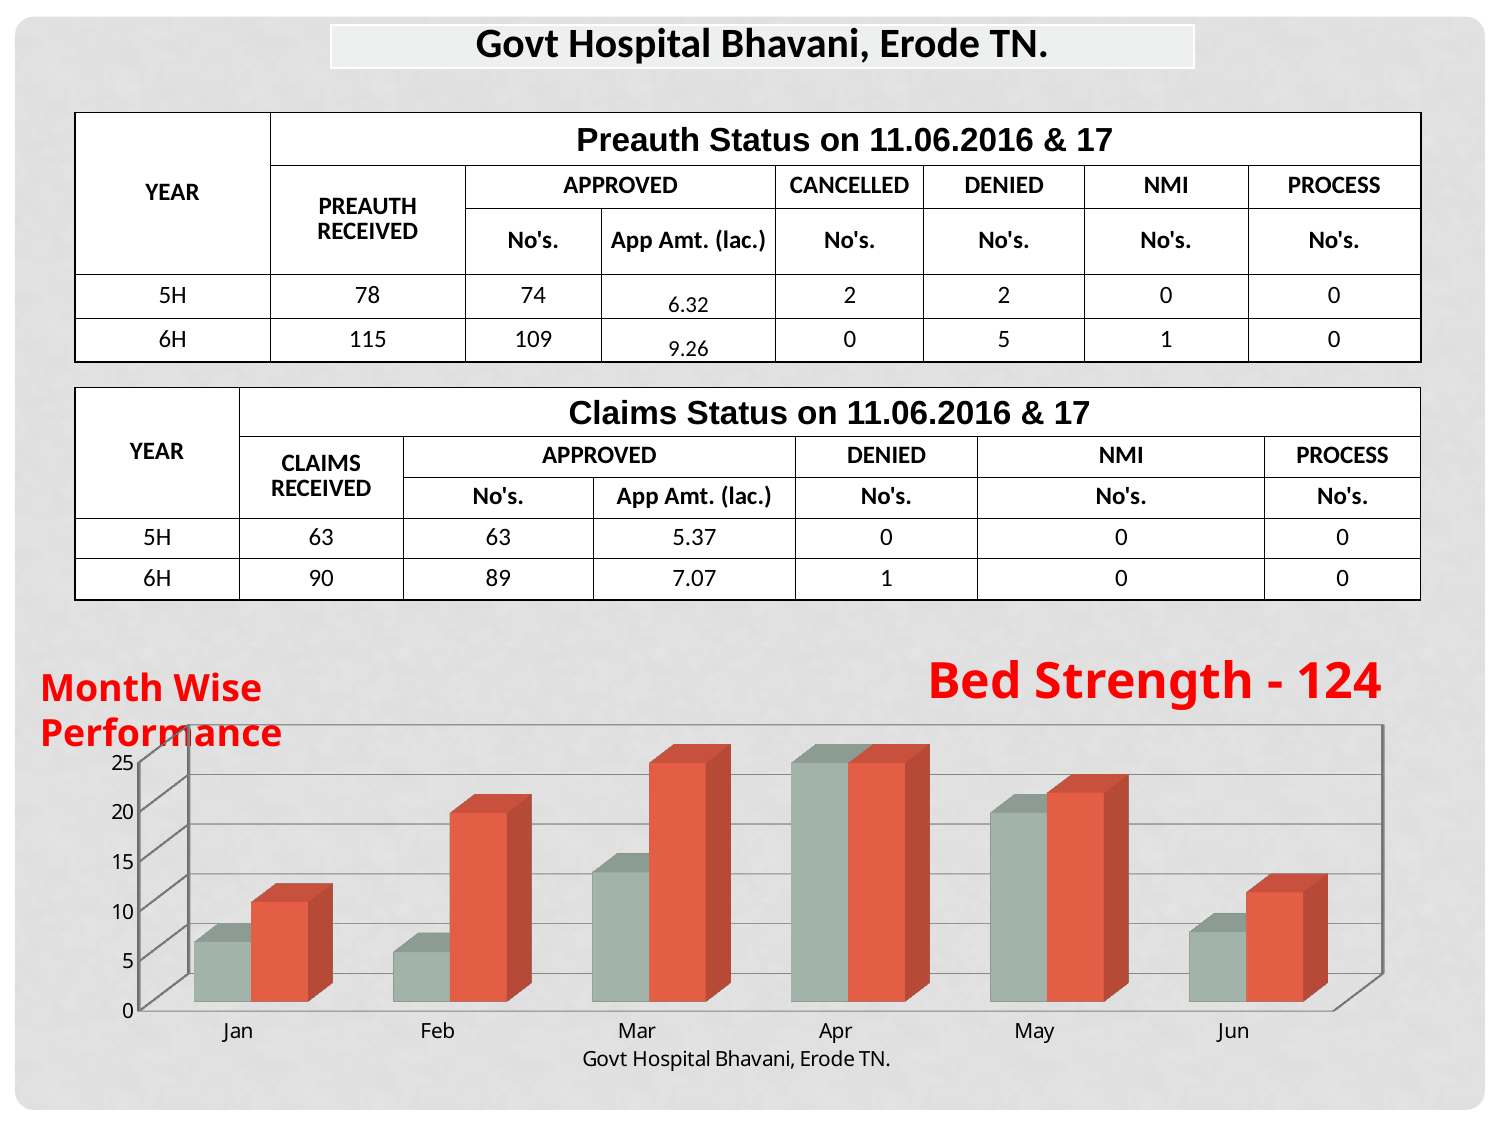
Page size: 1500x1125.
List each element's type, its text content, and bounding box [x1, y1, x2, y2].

table_cell No's. [1085, 209, 1248, 274]
table_cell APPROVED [466, 166, 775, 208]
table_cell APPROVED [404, 437, 795, 477]
table_cell No's. [978, 478, 1264, 518]
table_cell 90 [240, 559, 403, 599]
table_cell App Amt. (lac.) [602, 209, 775, 274]
table_cell No's. [776, 209, 923, 274]
table_cell No's. [466, 209, 601, 274]
table_cell No's. [1249, 209, 1420, 274]
table_header YEAR [76, 113, 270, 274]
table_cell No's. [924, 209, 1084, 274]
table_cell 0 [978, 559, 1264, 599]
table_cell 74 [466, 275, 601, 318]
table_cell 9.26 [602, 319, 775, 361]
table_cell 7.07 [594, 559, 795, 599]
table_cell 5H [76, 519, 239, 558]
table_cell 5H [76, 275, 270, 318]
table_header Preauth Status on 11.06.2016 & 17 [271, 113, 1420, 165]
table_cell 115 [271, 319, 465, 361]
table_header YEAR [76, 388, 239, 518]
table_cell 2 [776, 275, 923, 318]
table_cell 0 [1249, 275, 1420, 318]
table_cell 2 [924, 275, 1084, 318]
table_cell 0 [1265, 559, 1420, 599]
table_header Claims Status on 11.06.2016 & 17 [240, 388, 1420, 436]
table_cell 6H [76, 559, 239, 599]
table_cell 78 [271, 275, 465, 318]
table_cell DENIED [796, 437, 977, 477]
table_cell PROCESS [1249, 166, 1420, 208]
table_cell NMI [978, 437, 1264, 477]
table_cell CANCELLED [776, 166, 923, 208]
table_cell 63 [404, 519, 593, 558]
table_cell 0 [1085, 275, 1248, 318]
table_cell 1 [1085, 319, 1248, 361]
table_cell 1 [796, 559, 977, 599]
table_cell 5.37 [594, 519, 795, 558]
table_cell 0 [796, 519, 977, 558]
table_cell App Amt. (lac.) [594, 478, 795, 518]
table_cell PROCESS [1265, 437, 1420, 477]
table_cell 0 [1249, 319, 1420, 361]
table_cell 63 [240, 519, 403, 558]
table_cell PREAUTH RECEIVED [271, 166, 465, 274]
table_header Govt Hospital Bhavani, Erode TN. [332, 26, 1193, 67]
table_cell 109 [466, 319, 601, 361]
table_cell 0 [978, 519, 1264, 558]
table_cell 0 [776, 319, 923, 361]
table_cell 0 [1265, 519, 1420, 558]
table_cell 6.32 [602, 275, 775, 318]
table_cell 89 [404, 559, 593, 599]
table_cell 5 [924, 319, 1084, 361]
table_cell DENIED [924, 166, 1084, 208]
table_cell No's. [1265, 478, 1420, 518]
table_cell NMI [1085, 166, 1248, 208]
table_cell CLAIMS RECEIVED [240, 437, 403, 518]
table_cell 6H [76, 319, 270, 361]
table_cell No's. [404, 478, 593, 518]
table_cell No's. [796, 478, 977, 518]
text_box Bed Strength - 124 [912, 641, 1421, 716]
text_box Month Wise Performance [24, 656, 525, 761]
chart [74, 716, 1422, 1081]
